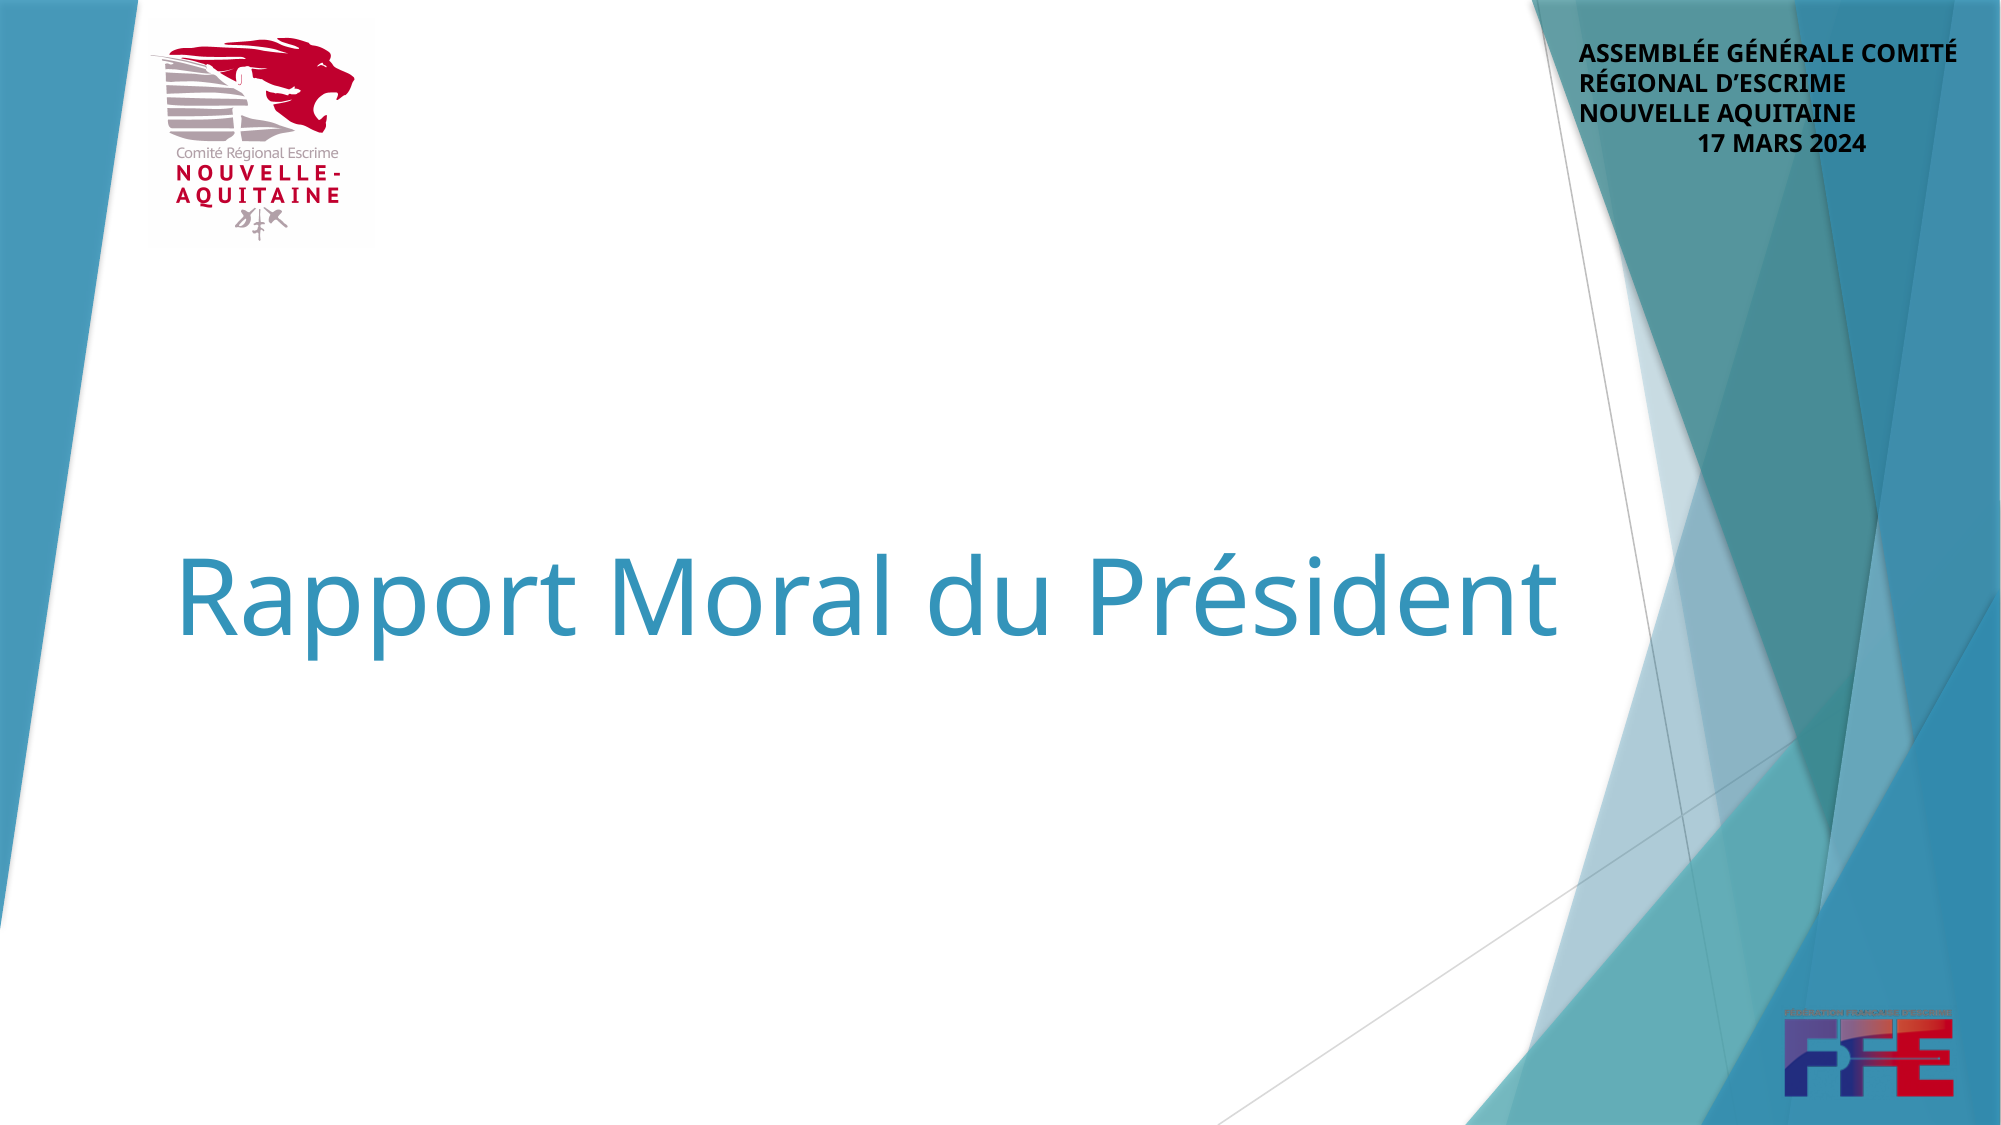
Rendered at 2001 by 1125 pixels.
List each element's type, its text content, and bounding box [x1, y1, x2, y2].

picture [1781, 1004, 1958, 1101]
title Rapport Moral du Président [148, 513, 1586, 665]
text_box Assemblée Générale Comité Régional d’Escrime Nouvelle Aquitaine 17 mars 2024 [1564, 30, 2000, 195]
picture [147, 18, 376, 248]
